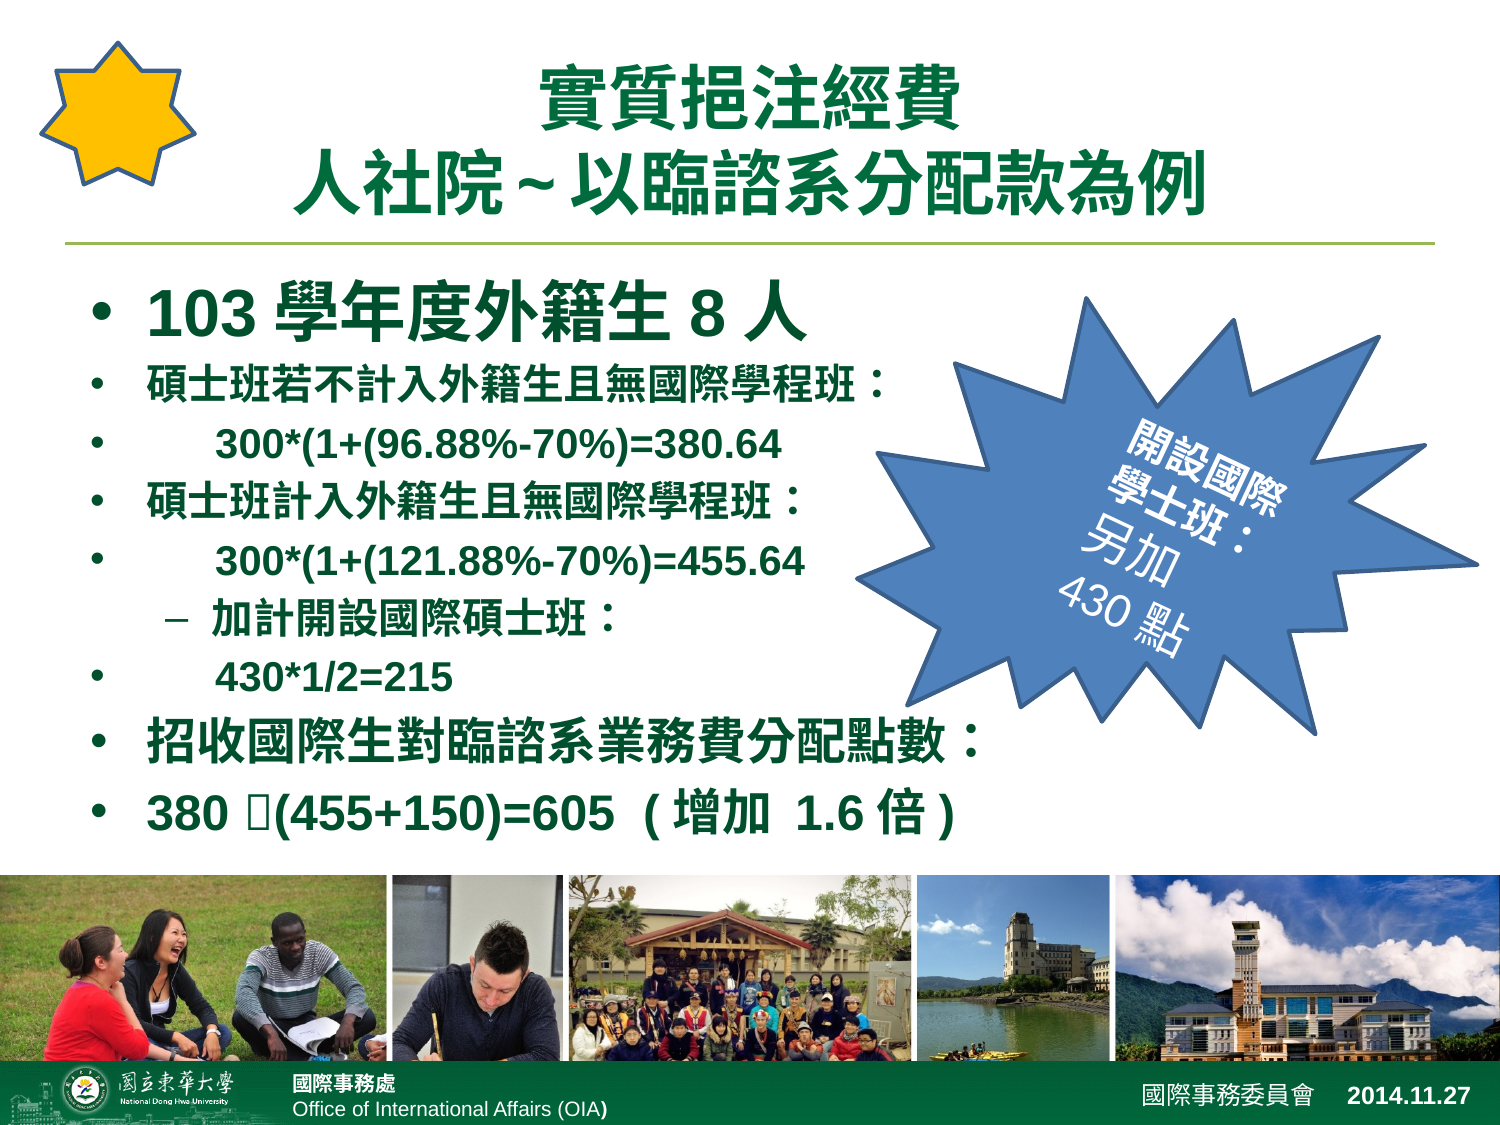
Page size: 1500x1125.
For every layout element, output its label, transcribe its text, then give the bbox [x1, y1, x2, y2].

list 103學年度外籍生8人 碩士班若不計入外籍生且無國際學程班： 300*(1+(96.88%-70%)=380.64 碩士班計入外籍生且無國際學程班： 300*(1+(121.88%-70%)=455.64 加計開設國際碩士班： 430*1/2=215 招收國際生對臨諮系業務費分配點數： 380 (455+150)=605 (增加 1.6倍) [75, 262, 1425, 1005]
title 實質挹注經費 人社院~以臨諮系分配款為例 [75, 45, 1425, 233]
picture [0, 875, 1500, 1125]
text_box 開設國際學士班： 另加430點 [854, 296, 1480, 737]
text_box [39, 40, 197, 187]
